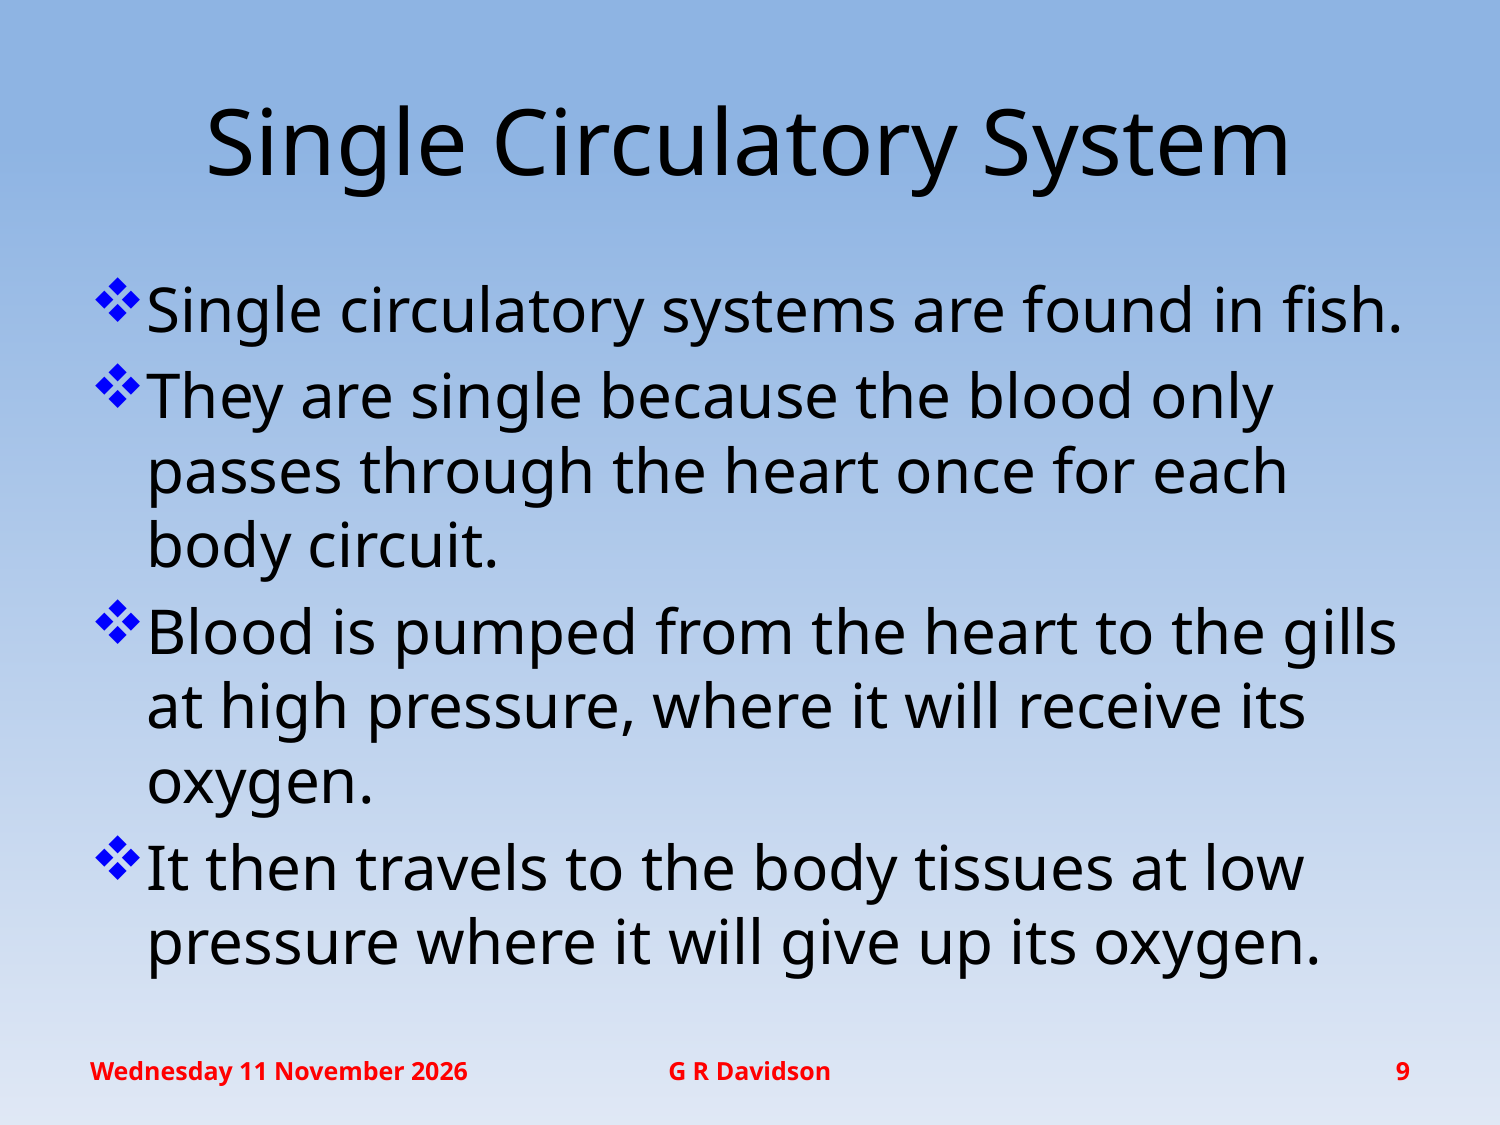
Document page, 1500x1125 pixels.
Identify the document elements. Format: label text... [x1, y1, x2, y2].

list Single circulatory systems are found in fish. They are single because the blood only passes through the heart once for each body circuit. Blood is pumped from the heart to the gills at high pressure, where it will receive its oxygen. It then travels to the body tissues at low pressure where it will give up its oxygen. [75, 262, 1425, 1005]
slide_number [75, 1042, 512, 1103]
slide_number 9 [1074, 1042, 1425, 1103]
footer G R Davidson [512, 1042, 988, 1103]
title Single Circulatory System [75, 45, 1425, 233]
